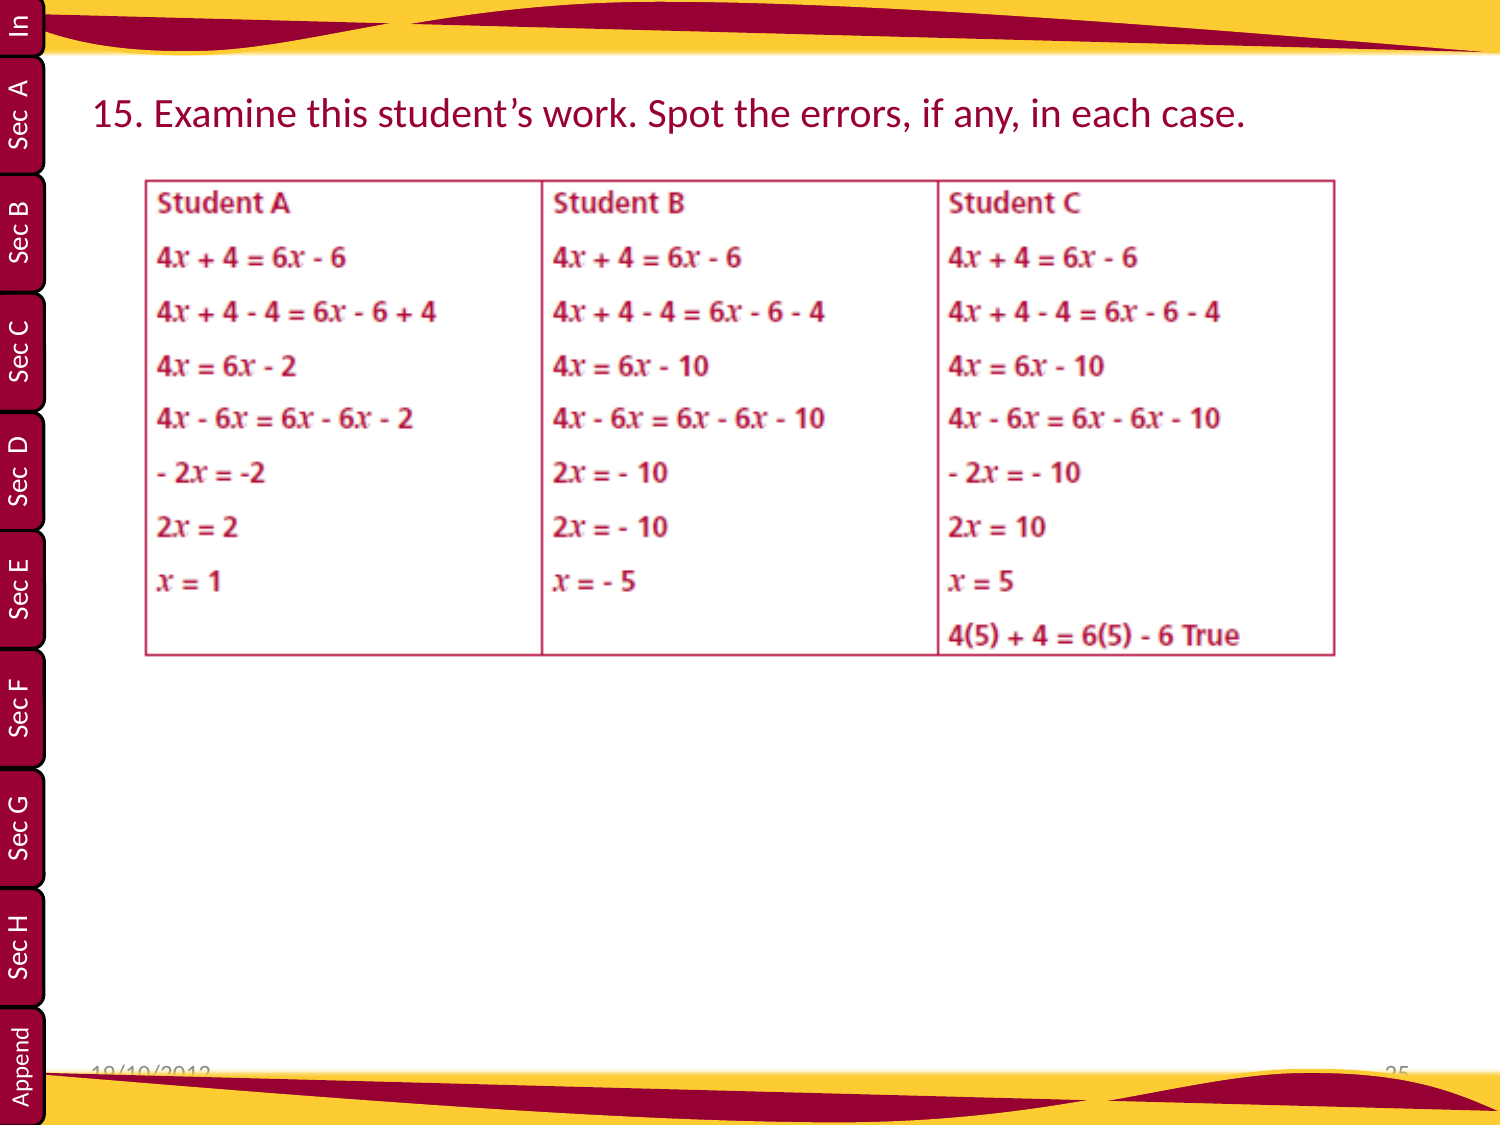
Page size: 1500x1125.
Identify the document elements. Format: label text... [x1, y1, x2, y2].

picture [135, 172, 1340, 665]
text_box 15. Examine this student’s work. Spot the errors, if any, in each case. [76, 78, 1291, 143]
